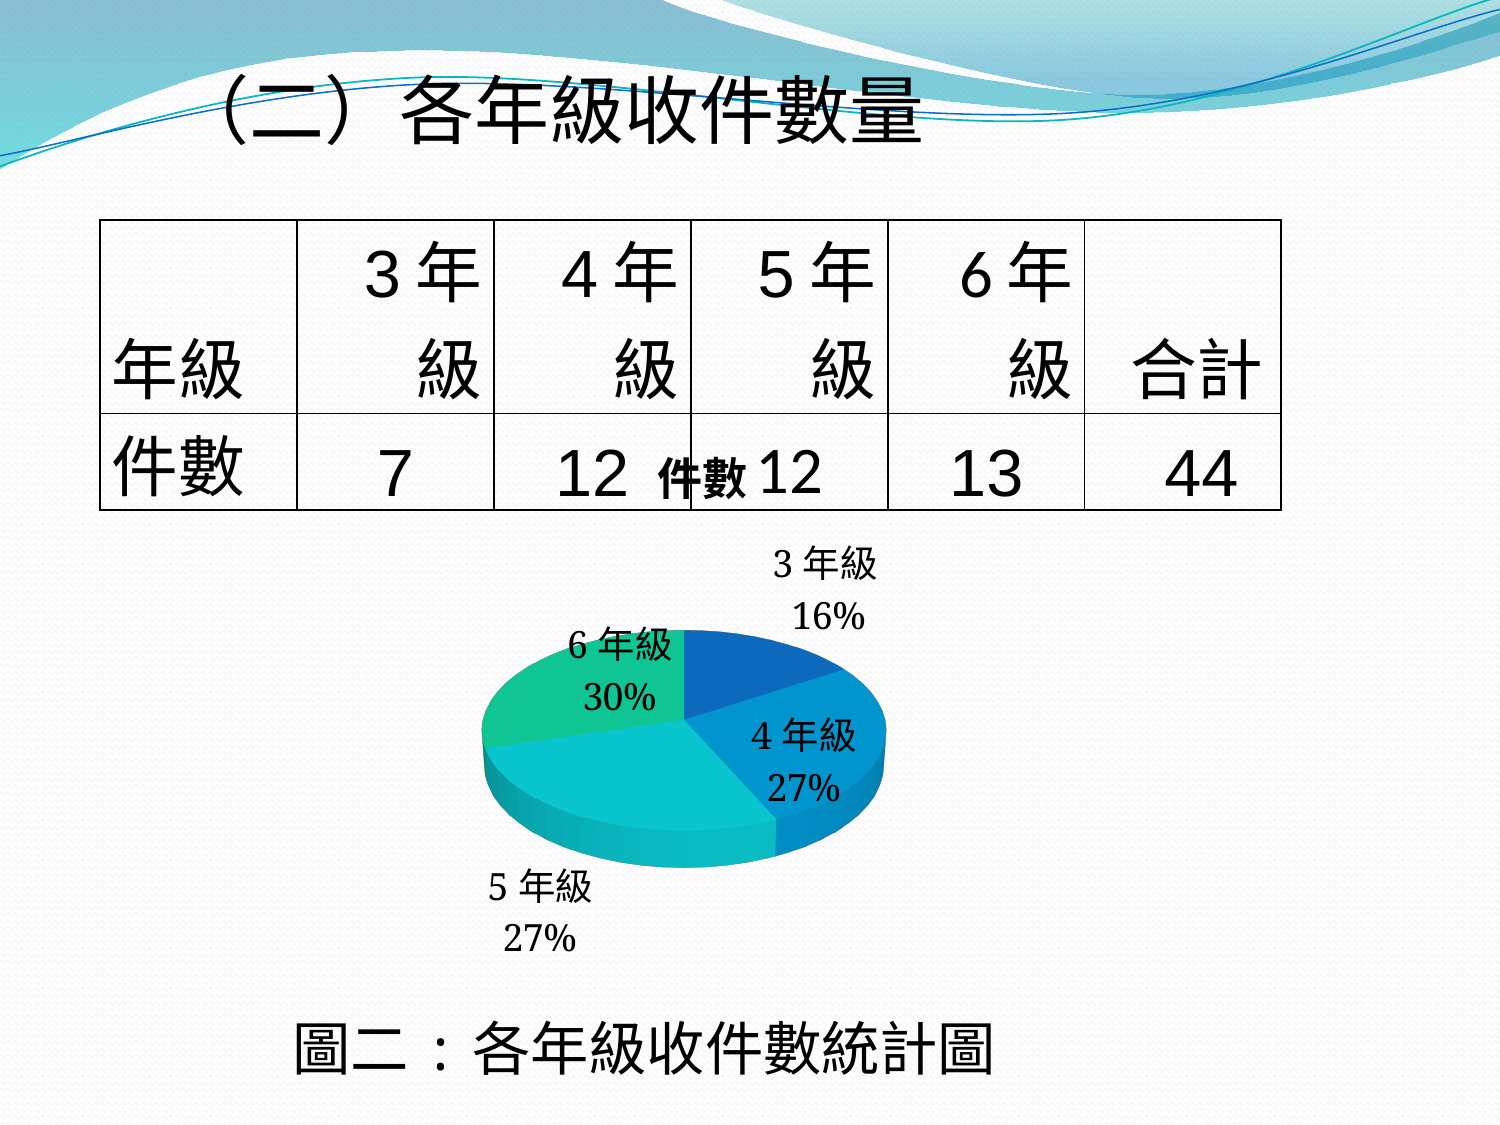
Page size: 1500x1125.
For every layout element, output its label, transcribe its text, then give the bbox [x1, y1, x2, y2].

text_box 圖二:各年級收件數統計圖 [159, 988, 1317, 1094]
table_header 合計 [1085, 221, 1280, 413]
table_cell 件數 [101, 414, 130, 509]
table_header 試題分析內容 [1270, 414, 1275, 509]
table_header 3年級 [298, 252, 493, 408]
table_header 5年級 [692, 252, 887, 408]
table_cell 44 [1274, 414, 1280, 509]
table_header 4年級 [495, 252, 690, 408]
table_header 年級 [101, 221, 296, 413]
title 建議修改命題樣態 [128, 414, 134, 509]
text_box （二）各年級收件數量 [159, 56, 987, 252]
chart [135, 408, 1270, 977]
table_header 6年級 [889, 221, 1084, 408]
